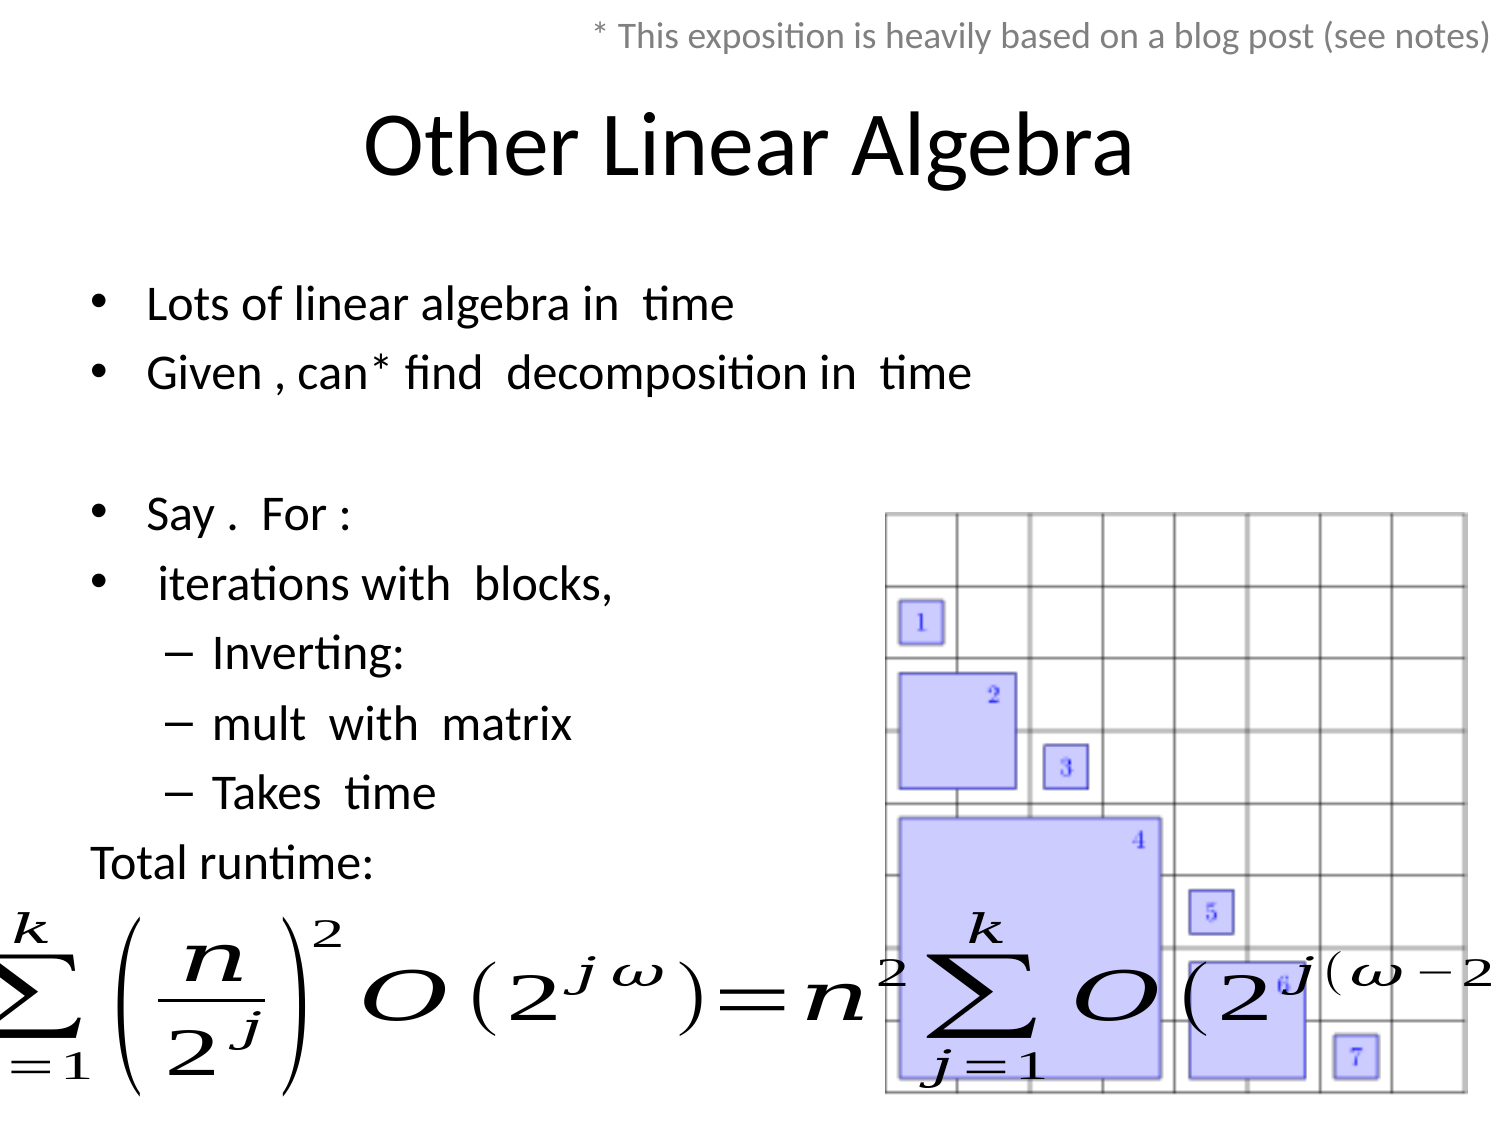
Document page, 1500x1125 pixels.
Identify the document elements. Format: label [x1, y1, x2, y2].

title [75, 45, 1425, 233]
picture [885, 512, 1468, 1097]
text_box [576, 3, 1500, 64]
